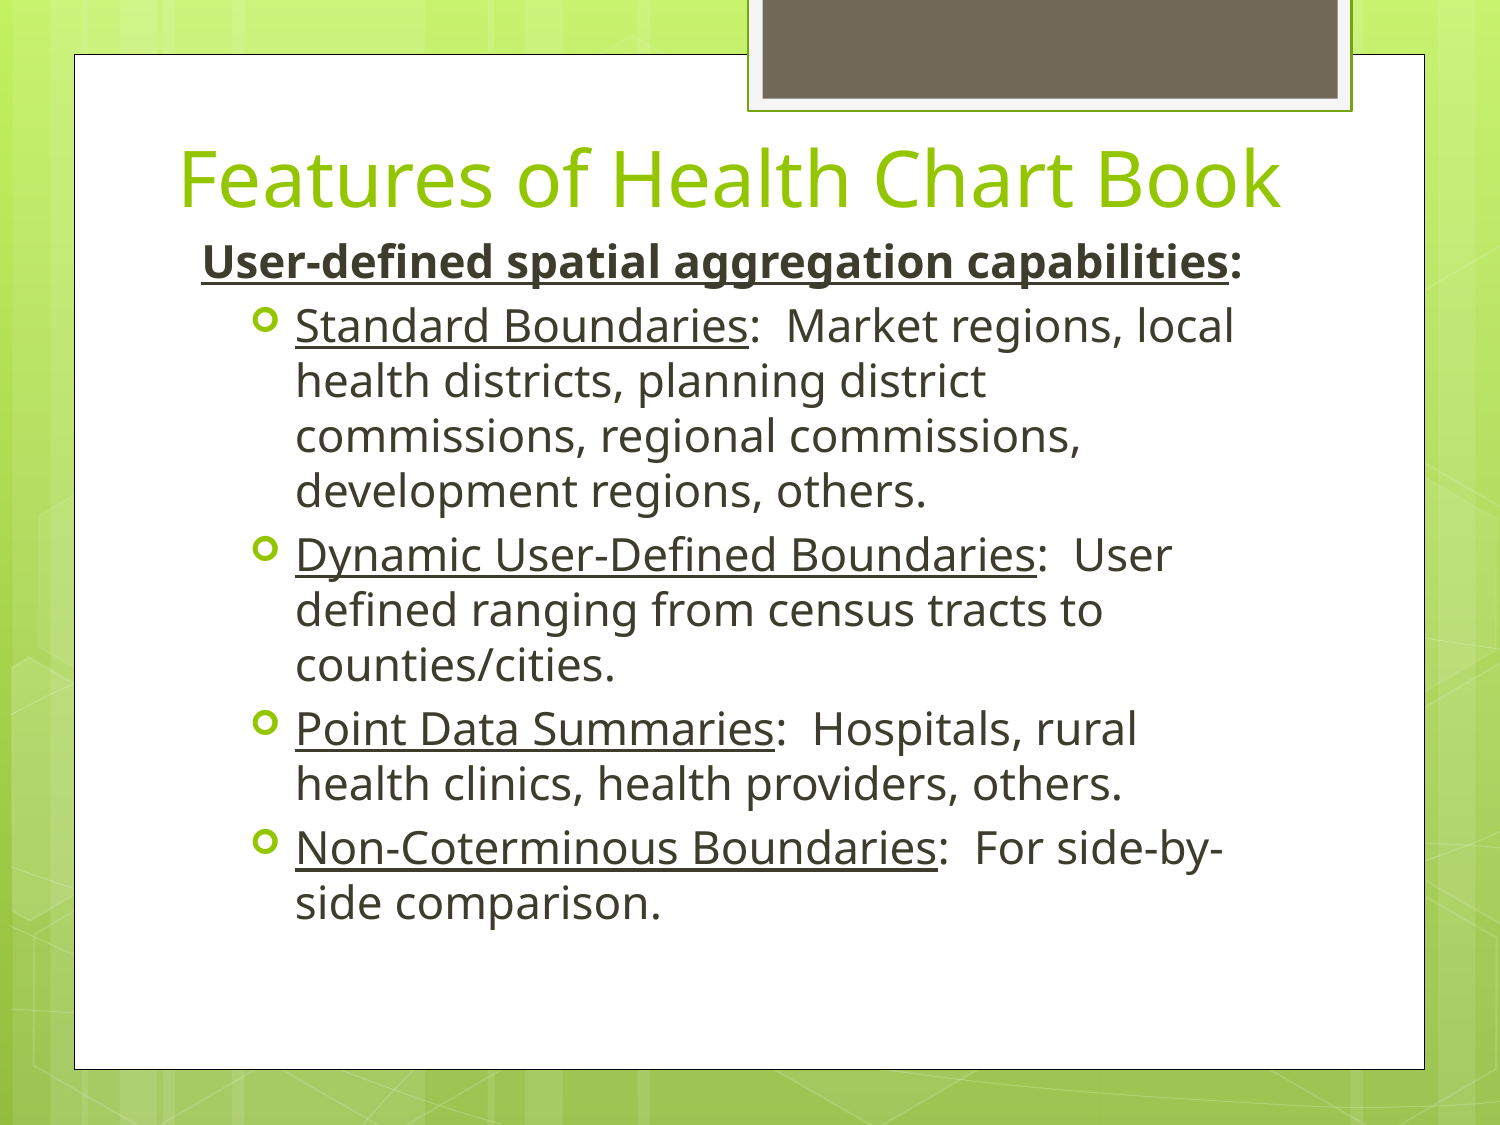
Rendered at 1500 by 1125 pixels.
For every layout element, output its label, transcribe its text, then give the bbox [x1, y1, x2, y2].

title Features of Health Chart Book [162, 99, 1315, 232]
list User-defined spatial aggregation capabilities: Standard Boundaries: Market regions, local health districts, planning district commissions, regional commissions, development regions, others. Dynamic User-Defined Boundaries: User defined ranging from census tracts to counties/cities. Point Data Summaries: Hospitals, rural health clinics, health providers, others. Non-Coterminous Boundaries: For side-by-side comparison. [174, 224, 1287, 801]
